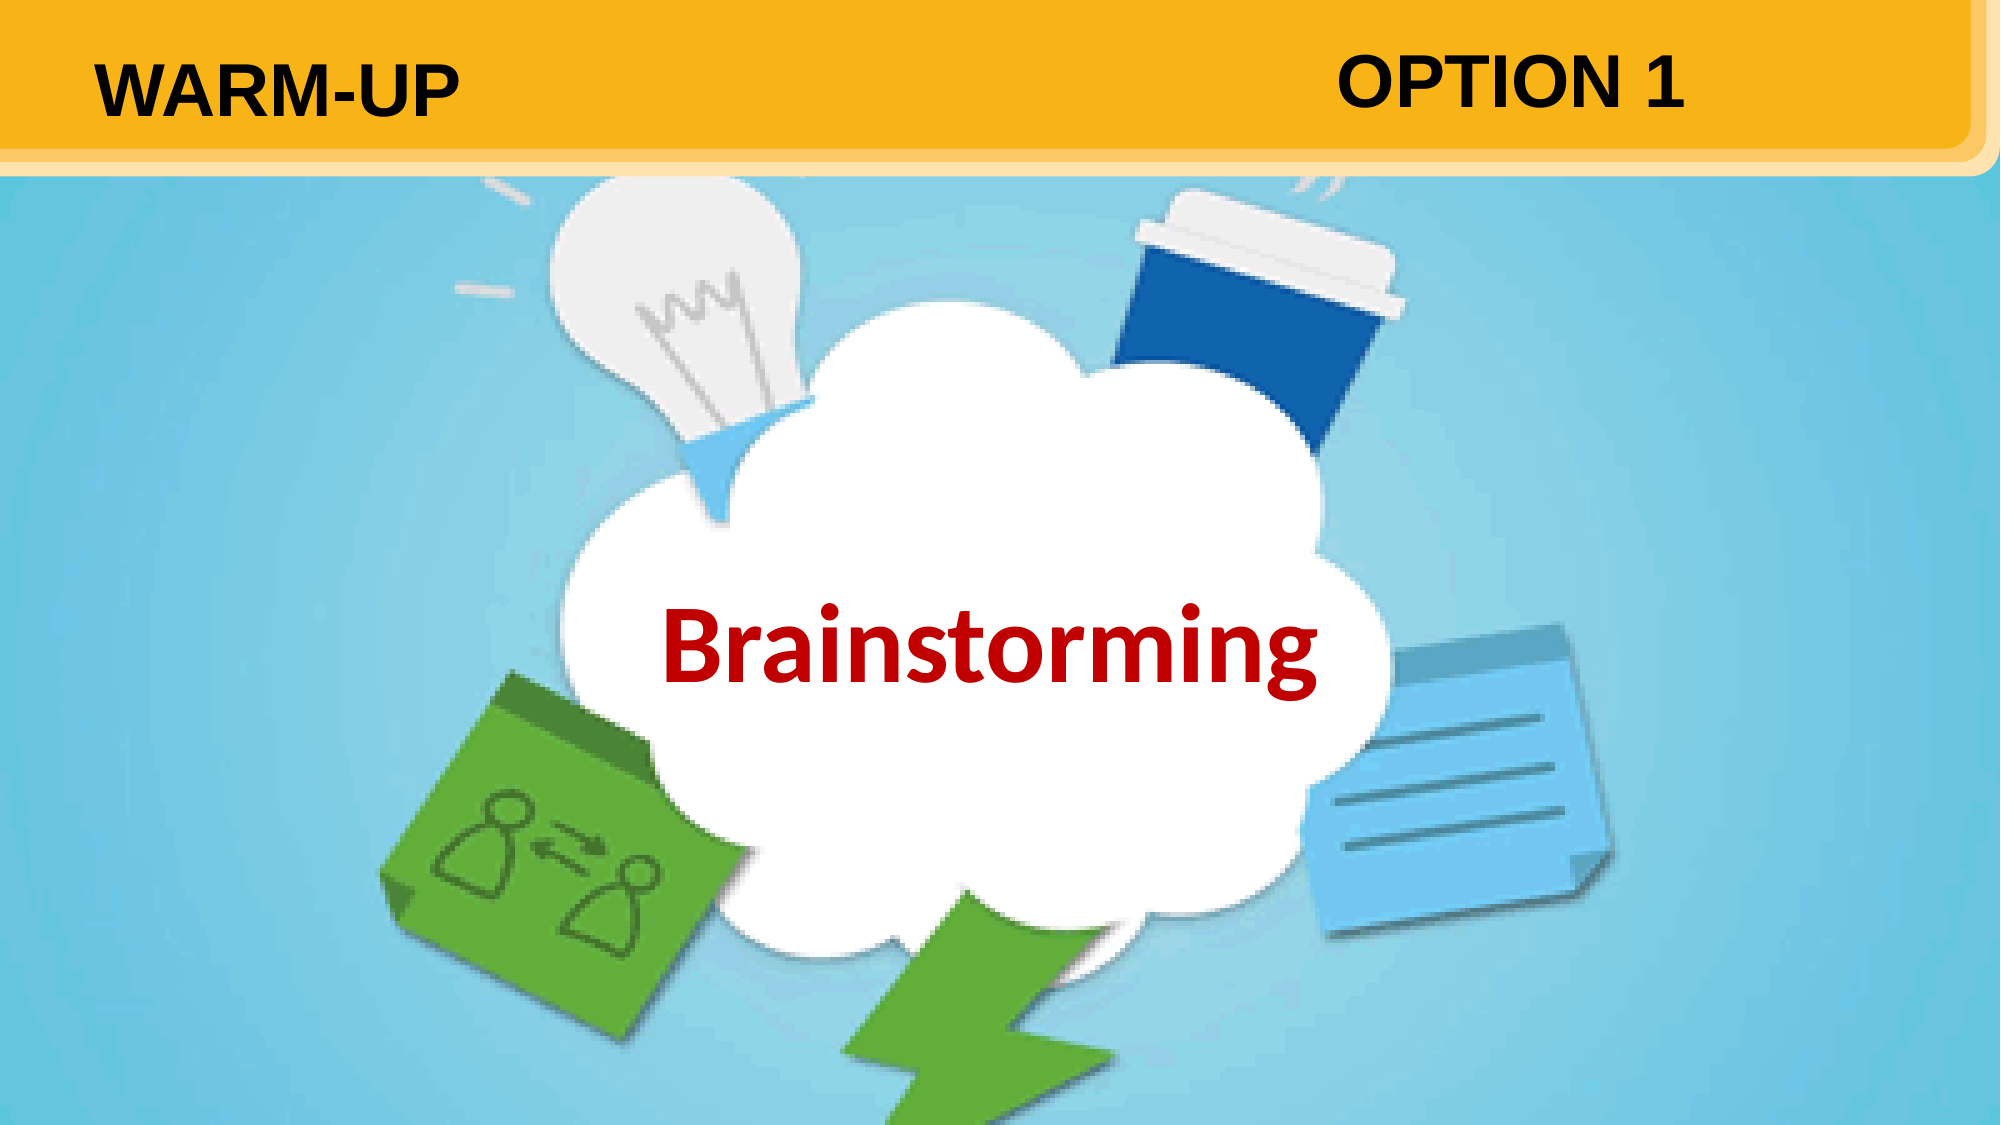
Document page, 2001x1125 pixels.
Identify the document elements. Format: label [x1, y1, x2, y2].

text_box [0, 0, 2000, 177]
list [0, 177, 2000, 1125]
